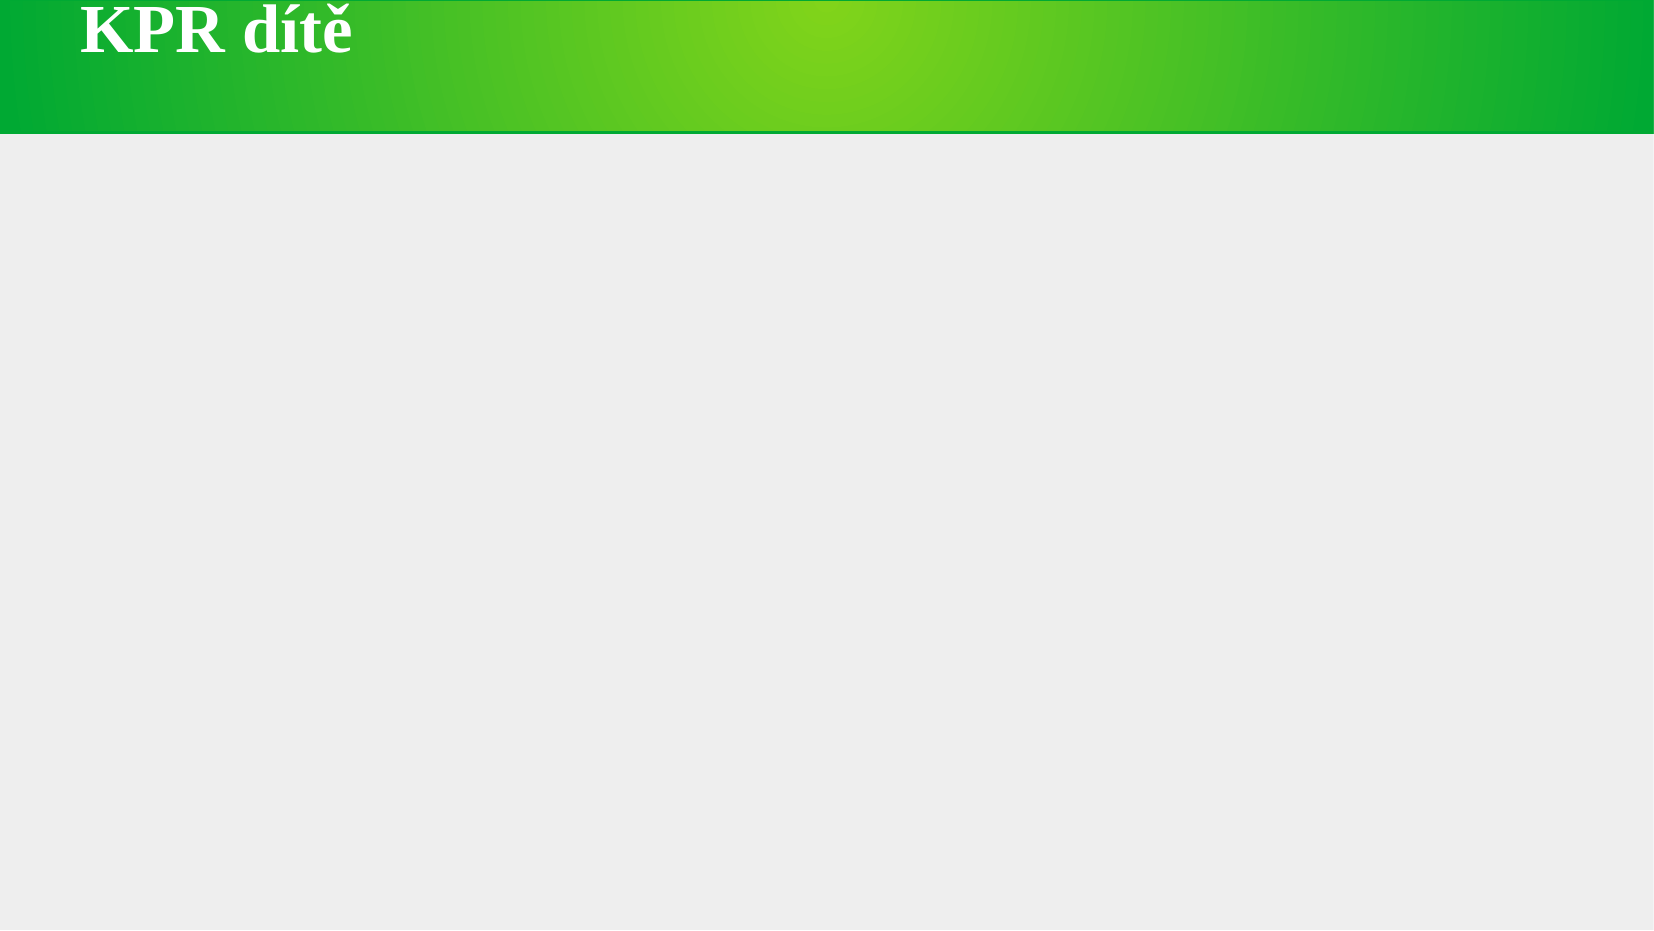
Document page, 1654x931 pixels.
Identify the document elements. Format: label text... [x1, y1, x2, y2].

title KPR dítě [73, 14, 1565, 119]
